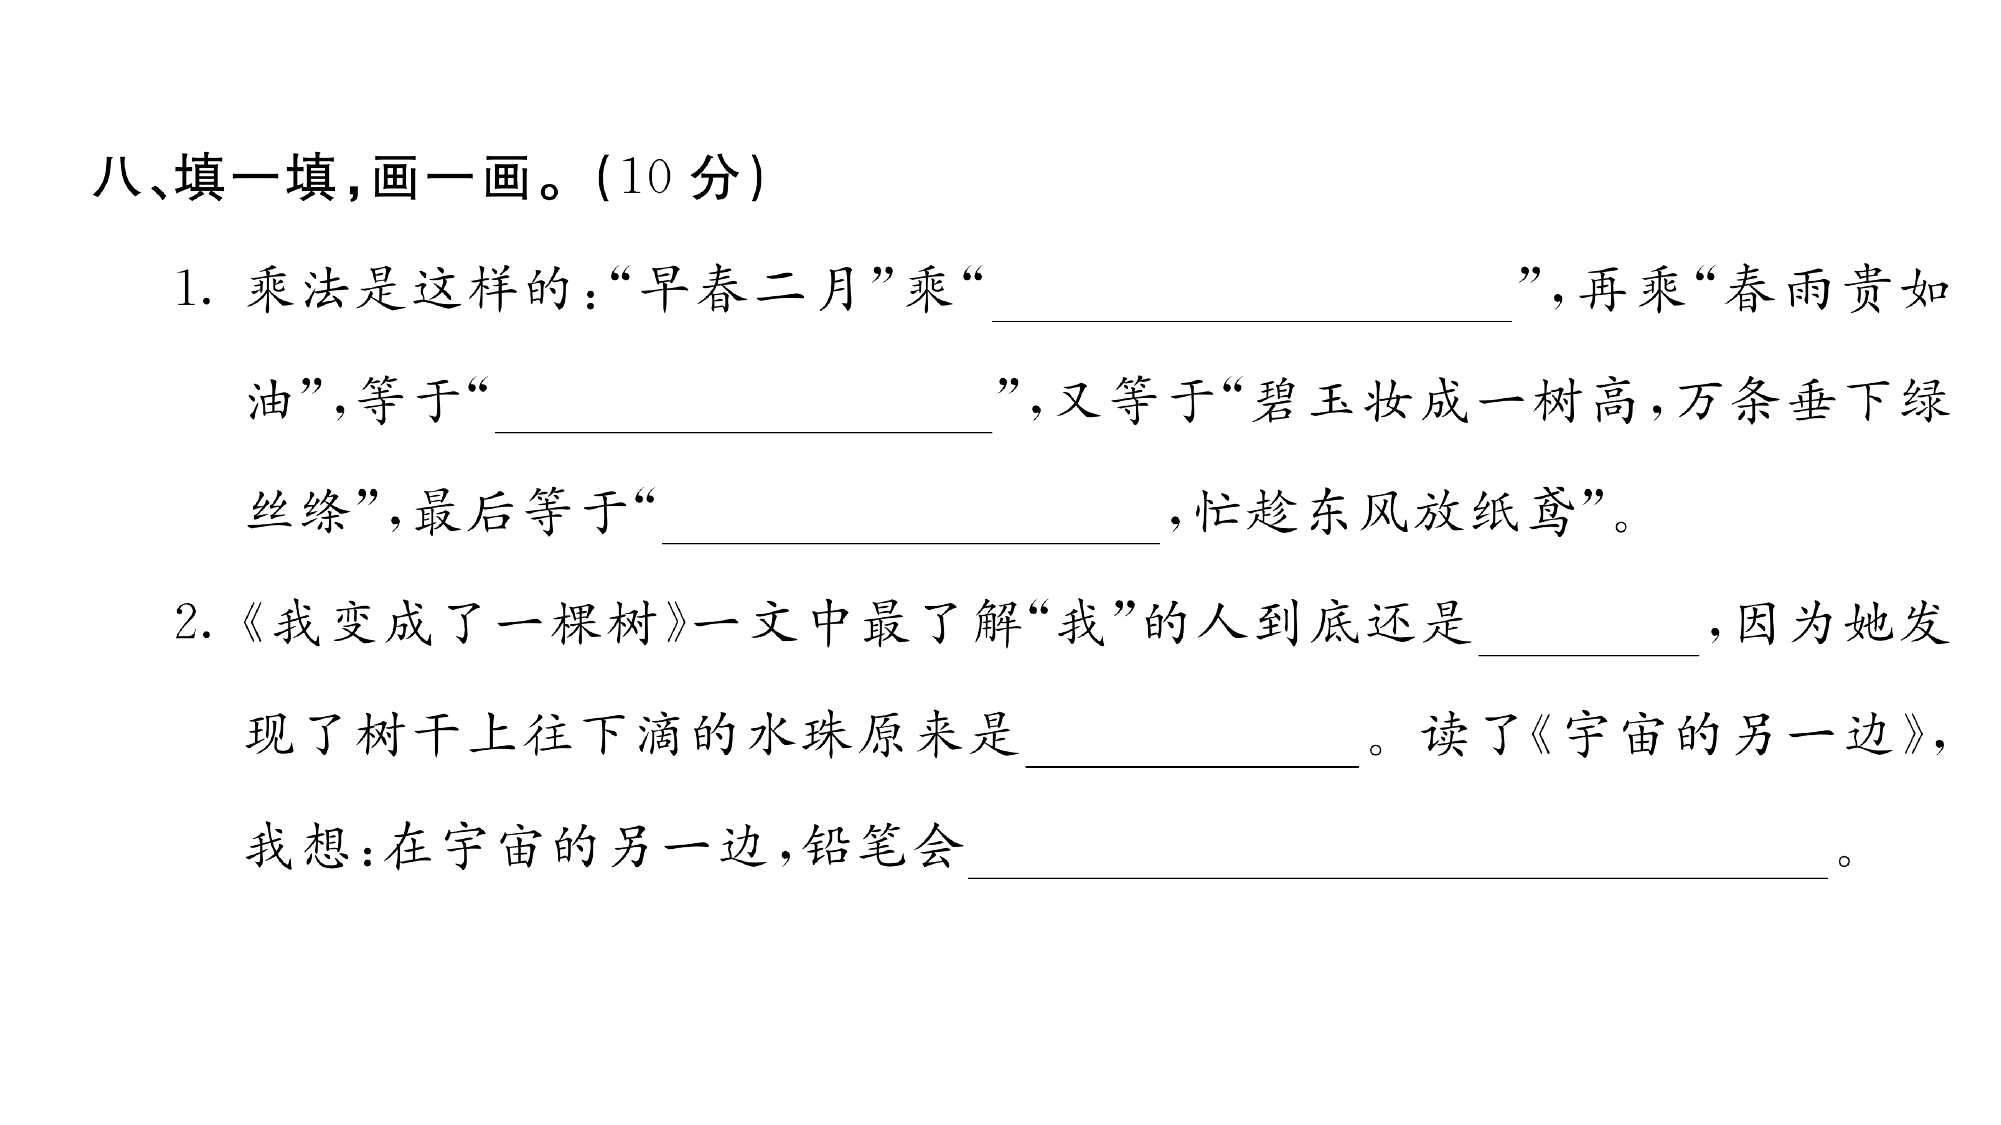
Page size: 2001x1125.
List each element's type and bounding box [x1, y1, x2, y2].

picture [88, 118, 1979, 893]
